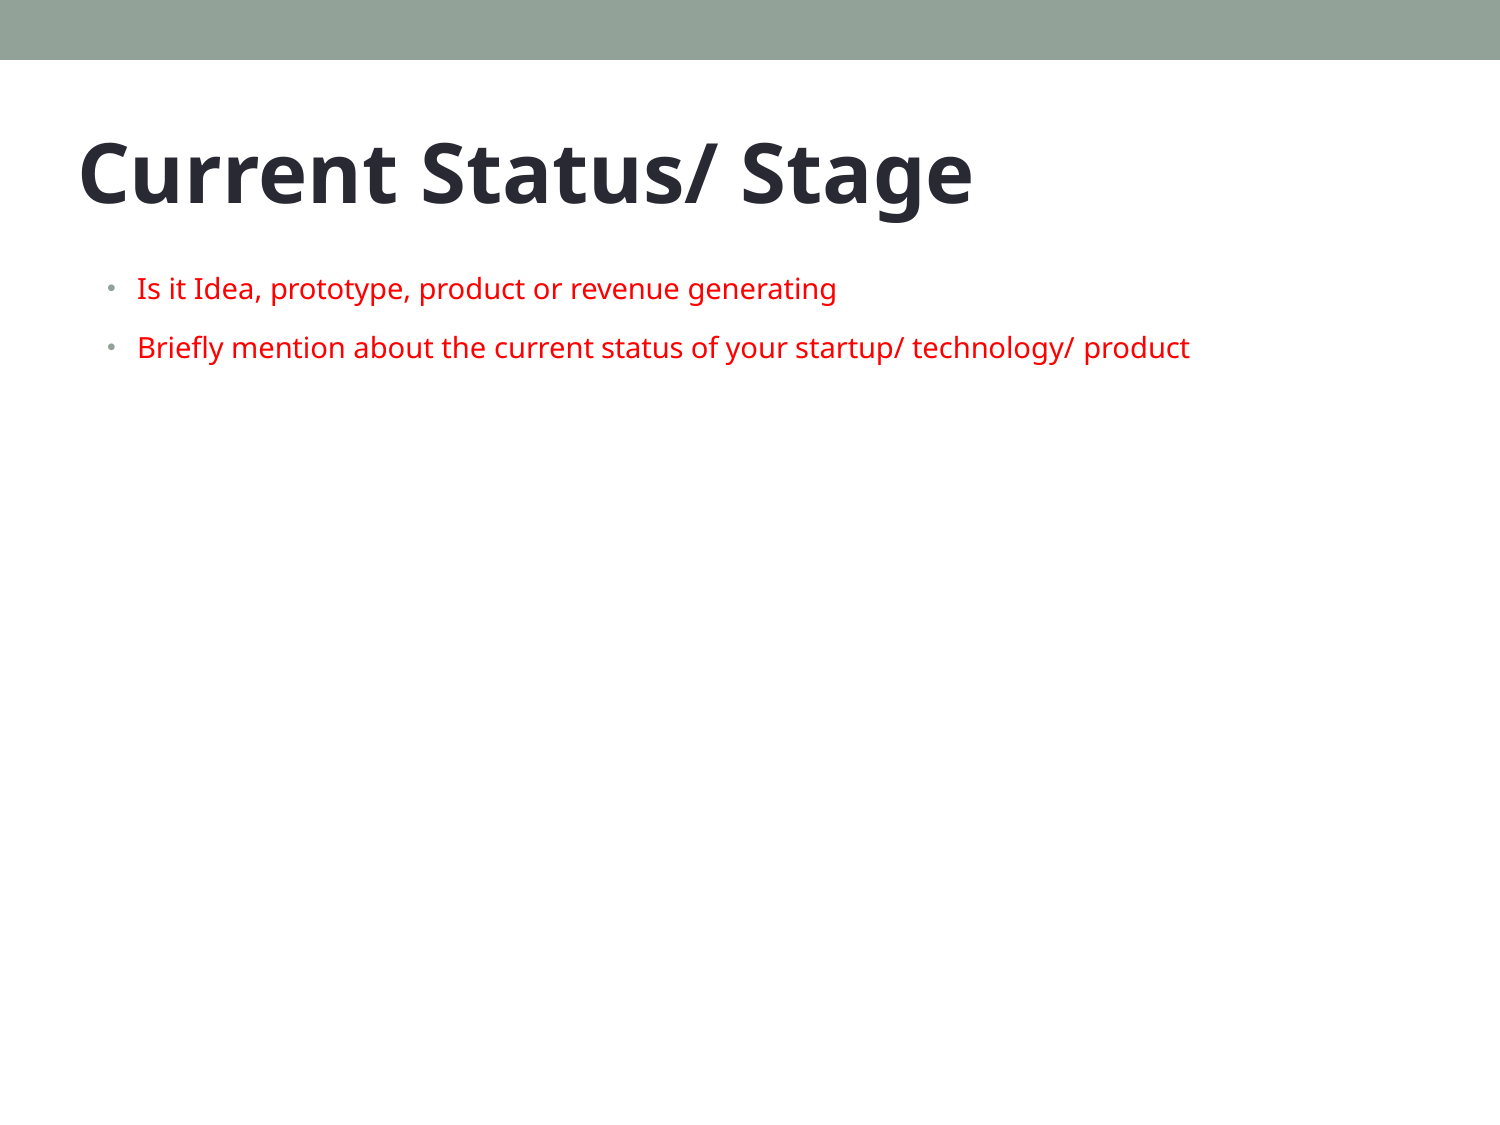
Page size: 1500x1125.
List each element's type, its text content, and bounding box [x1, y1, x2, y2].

title Current Status/ Stage [75, 73, 1425, 264]
list Is it Idea, prototype, product or revenue generating Briefly mention about the current status of your startup/ technology/ product [75, 264, 1425, 1063]
